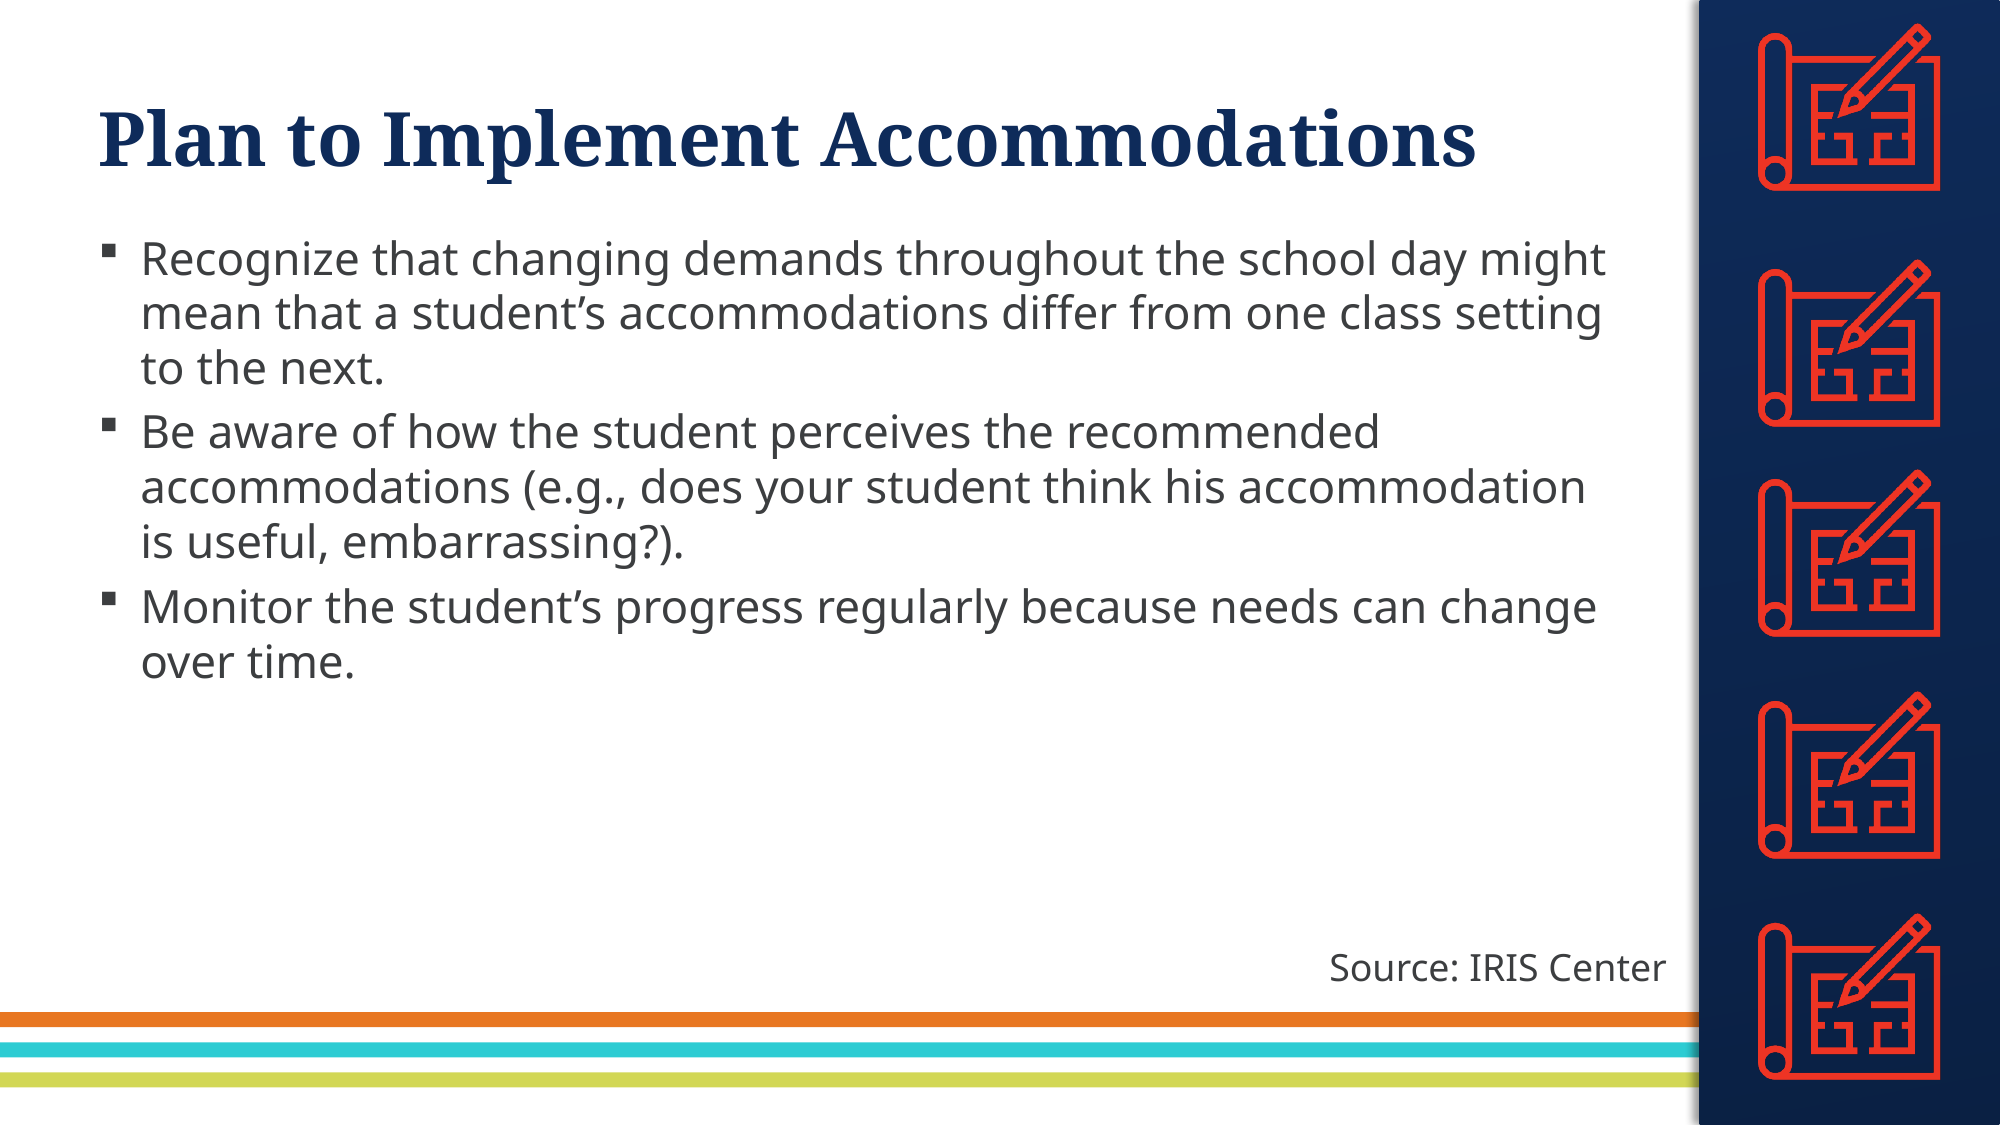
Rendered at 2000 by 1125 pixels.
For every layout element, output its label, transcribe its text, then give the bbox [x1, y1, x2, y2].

text_box Source: IRIS Center [1095, 937, 1682, 997]
picture [1738, 235, 1960, 1111]
title Plan to Implement Accommodations [83, 37, 1657, 236]
picture [1738, 0, 1960, 222]
list Recognize that changing demands throughout the school day might mean that a student’s accommodations differ from one class setting to the next. Be aware of how the student perceives the recommended accommodations (e.g., does your student think his accommodation is useful, embarrassing?). Monitor the student’s progress regularly because needs can change over time. [83, 221, 1626, 980]
